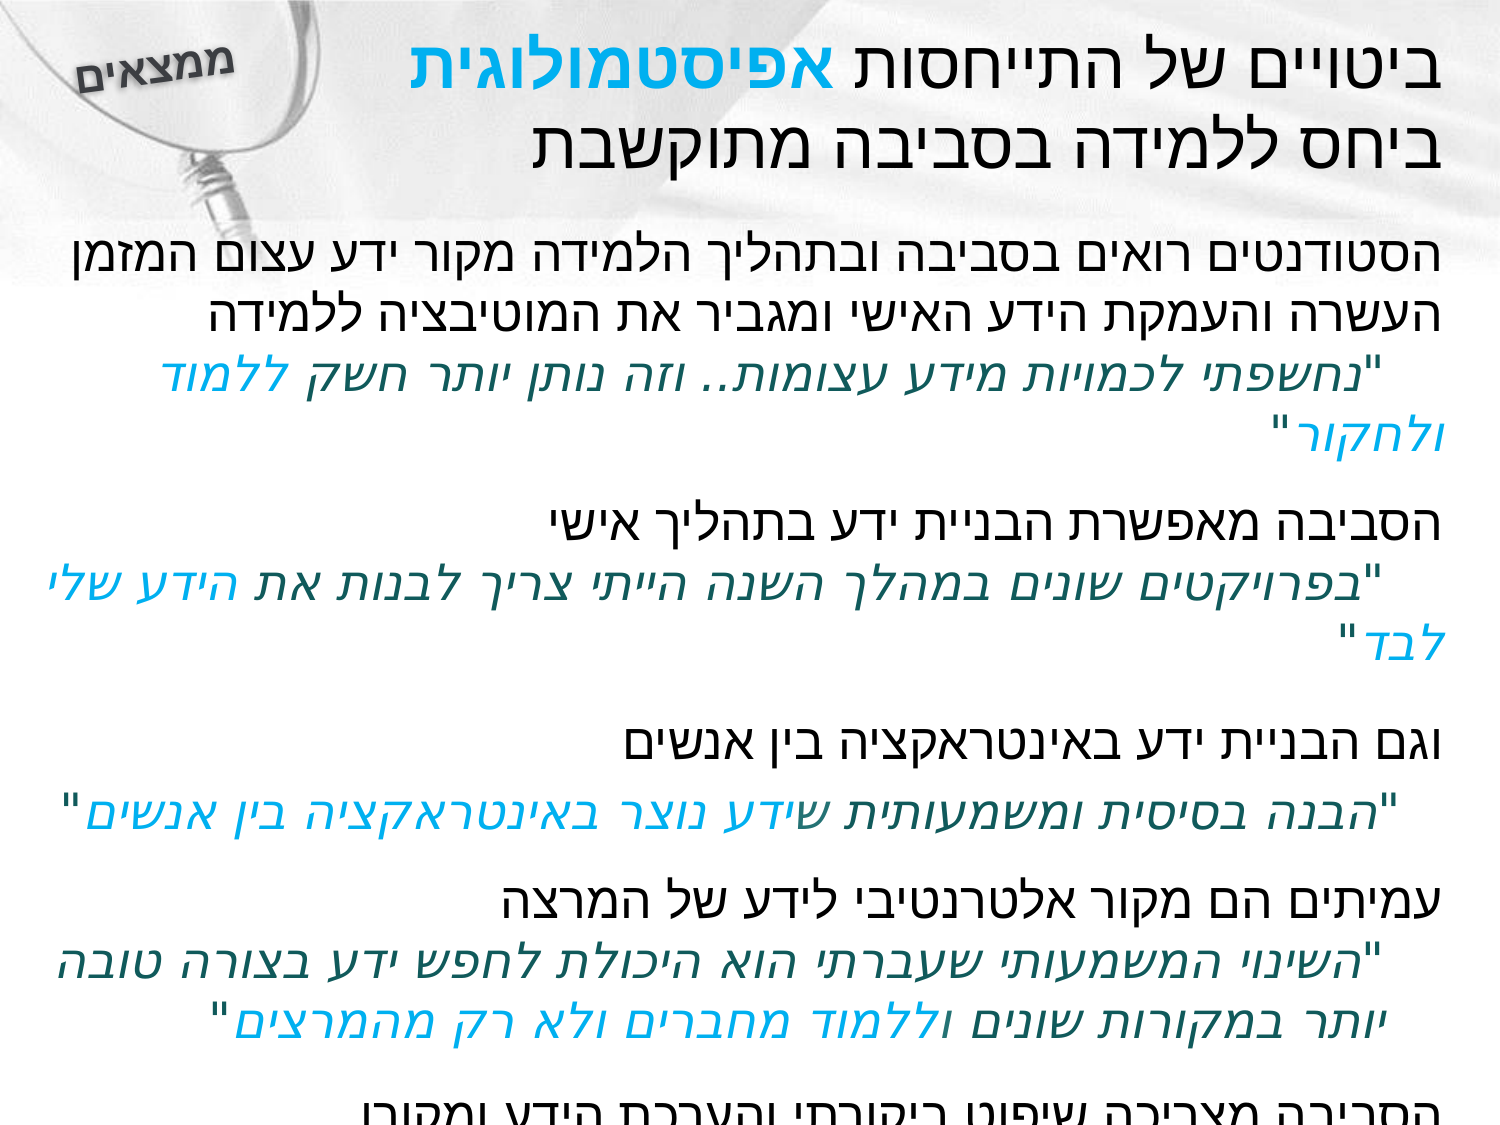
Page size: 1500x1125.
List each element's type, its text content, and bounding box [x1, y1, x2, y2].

list הסטודנטים רואים בסביבה ובתהליך הלמידה מקור ידע עצום המזמן העשרה והעמקת הידע האישי ומגביר את המוטיבציה ללמידה "נחשפתי לכמויות מידע עצומות.. וזה נותן יותר חשק ללמוד ולחקור" הסביבה מאפשרת הבניית ידע בתהליך אישי "בפרויקטים שונים במהלך השנה הייתי צריך לבנות את הידע שלי לבד" וגם הבניית ידע באינטראקציה בין אנשים "הבנה בסיסית ומשמעותית שידע נוצר באינטראקציה בין אנשים" עמיתים הם מקור אלטרנטיבי לידע של המרצה "השינוי המשמעותי שעברתי הוא היכולת לחפש ידע בצורה טובה יותר במקורות שונים וללמוד מחברים ולא רק מהמרצים" הסביבה מצריכה שיפוט ביקורתי והערכת הידע ומקורו "אני צריכה להחליט איזה מקור מהימן ואיזה לא, לסנן לבדוק אמיתות" [0, 213, 1459, 1106]
text_box ממצאים [28, 0, 274, 111]
picture [0, 0, 1500, 1125]
title ביטויים של התייחסות אפיסטמולוגית ביחס ללמידה בסביבה מתוקשבת [41, 42, 1459, 161]
